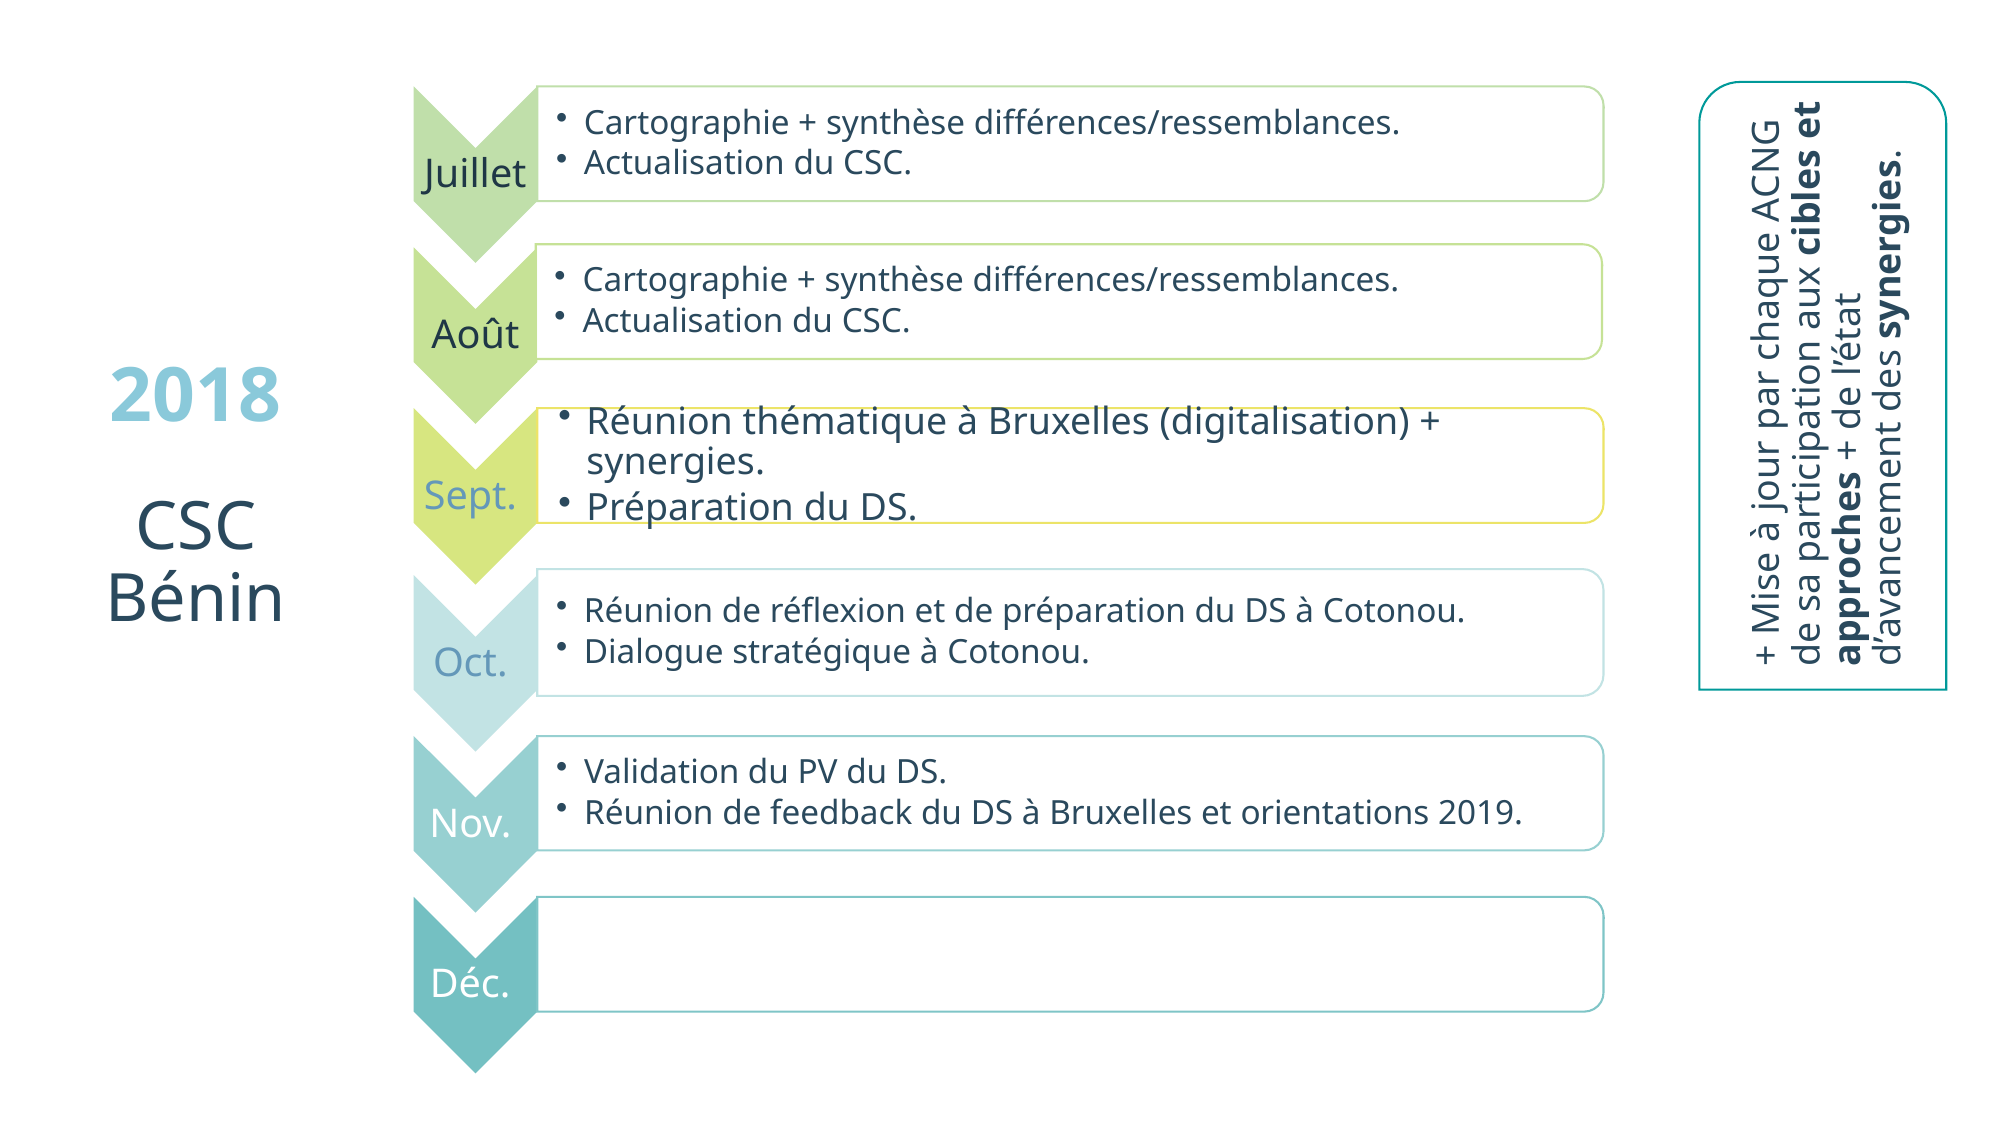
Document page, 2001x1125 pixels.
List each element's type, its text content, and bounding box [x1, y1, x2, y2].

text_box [1518, 262, 2000, 510]
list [413, 85, 1604, 1074]
title 2018 CSC Bénin [25, 0, 366, 993]
